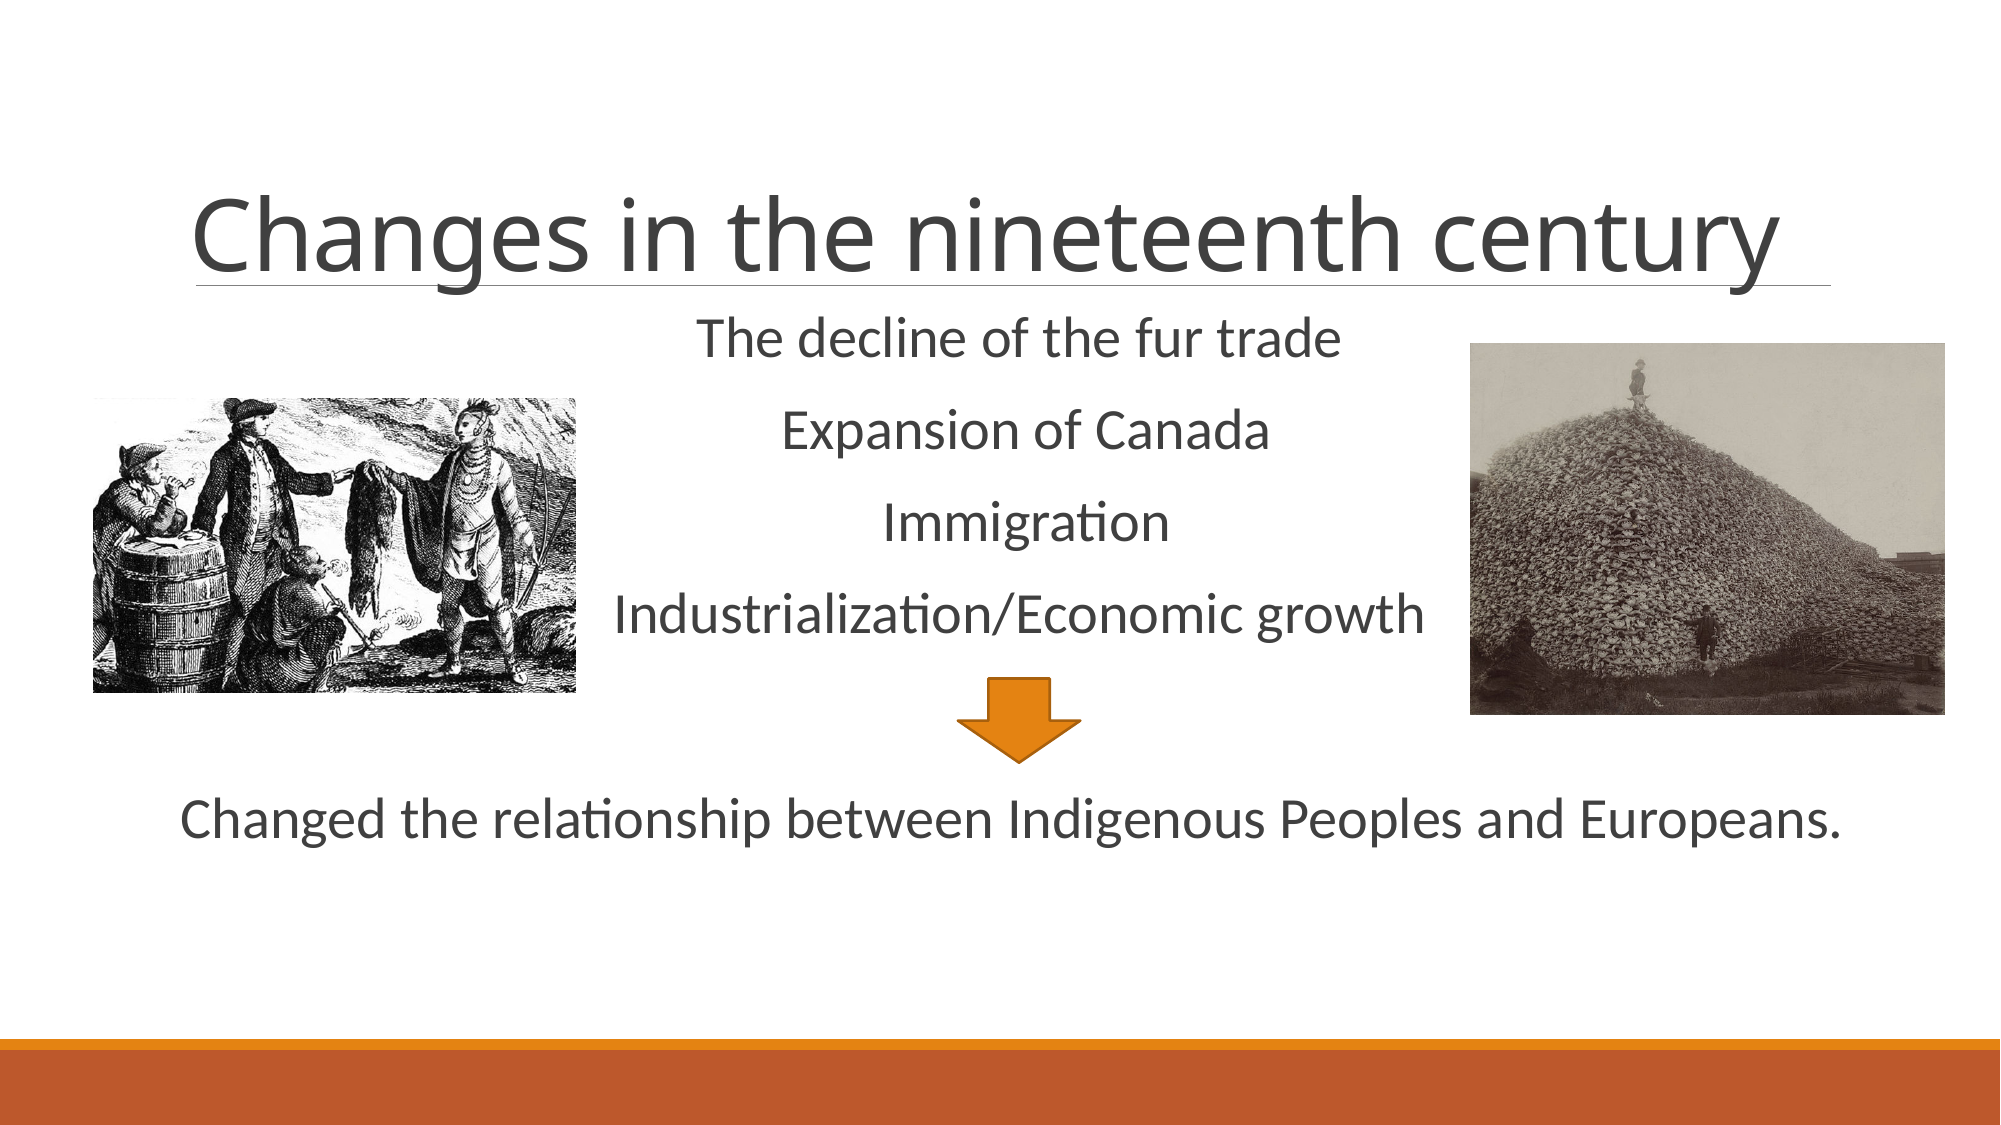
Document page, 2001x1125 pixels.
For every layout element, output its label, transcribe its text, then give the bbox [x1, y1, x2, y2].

picture [93, 397, 577, 694]
list The decline of the fur trade Expansion of Canada Immigration Industrialization/Economic growth Changed the relationship between Indigenous Peoples and Europeans. [109, 299, 1929, 1058]
picture [1470, 342, 1946, 715]
text_box [956, 677, 1082, 764]
title Changes in the nineteenth century [174, 35, 1825, 299]
